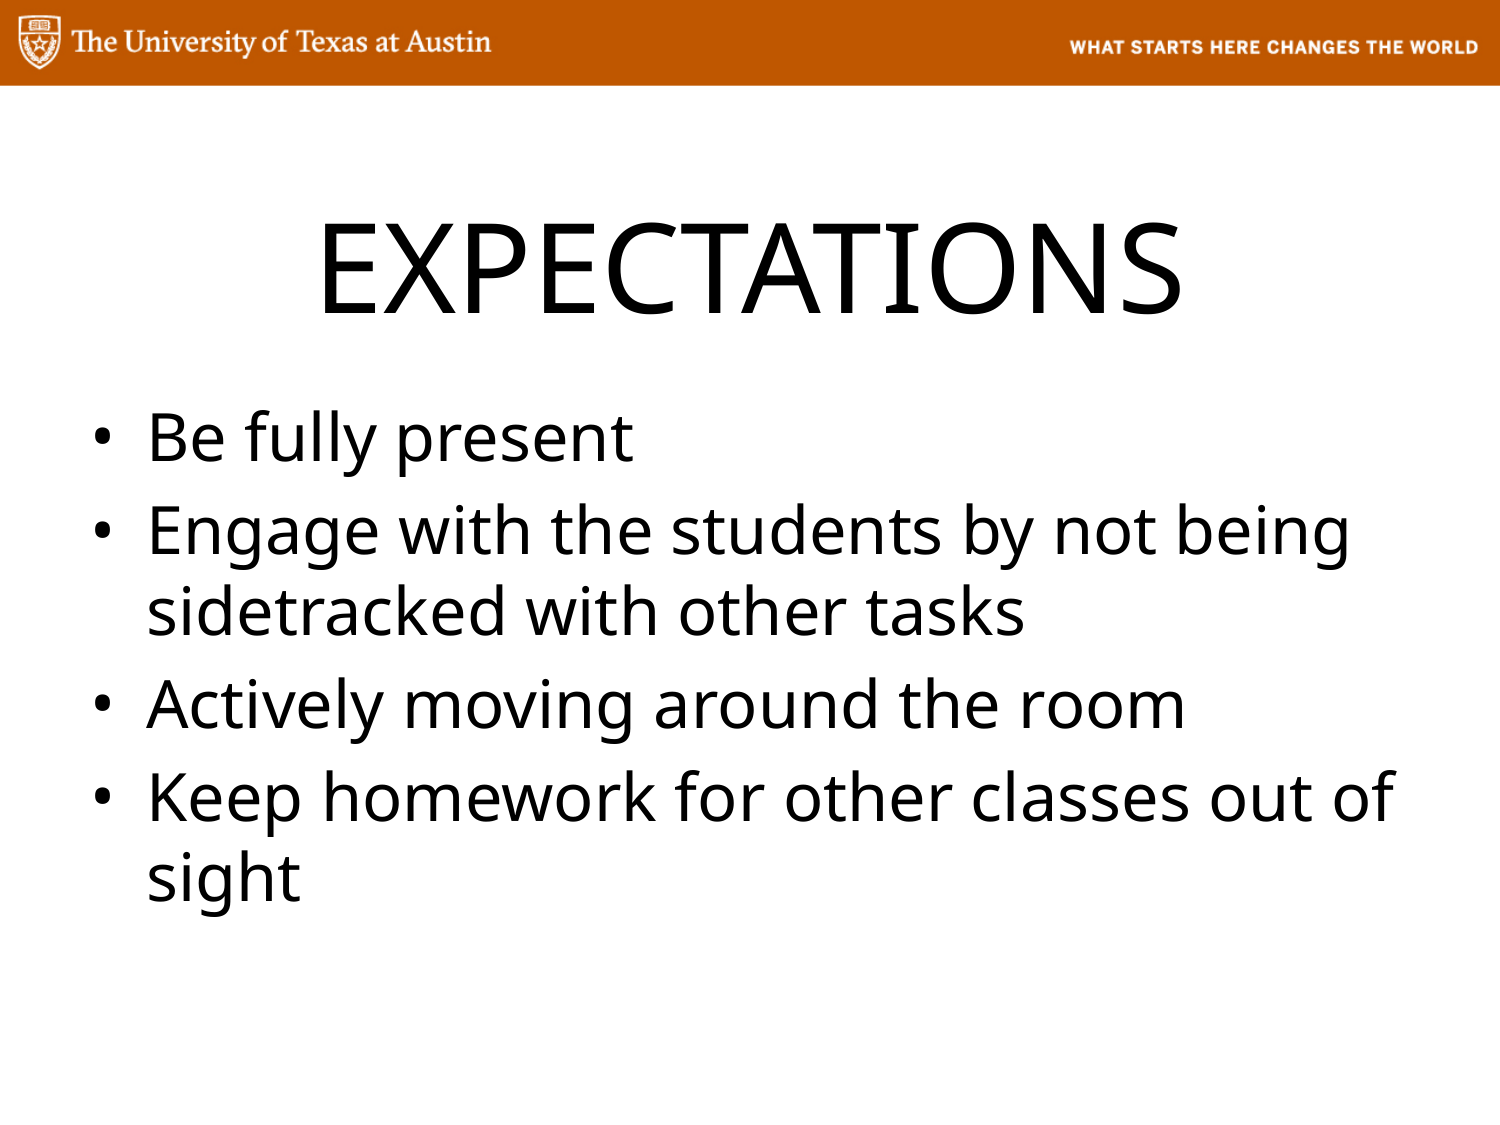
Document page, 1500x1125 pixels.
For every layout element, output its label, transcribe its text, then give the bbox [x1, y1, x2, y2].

title EXPECTATIONS [75, 170, 1425, 358]
list Be fully present Engage with the students by not being sidetracked with other tasks Actively moving around the room Keep homework for other classes out of sight [75, 387, 1425, 1025]
picture [0, 0, 1500, 1125]
